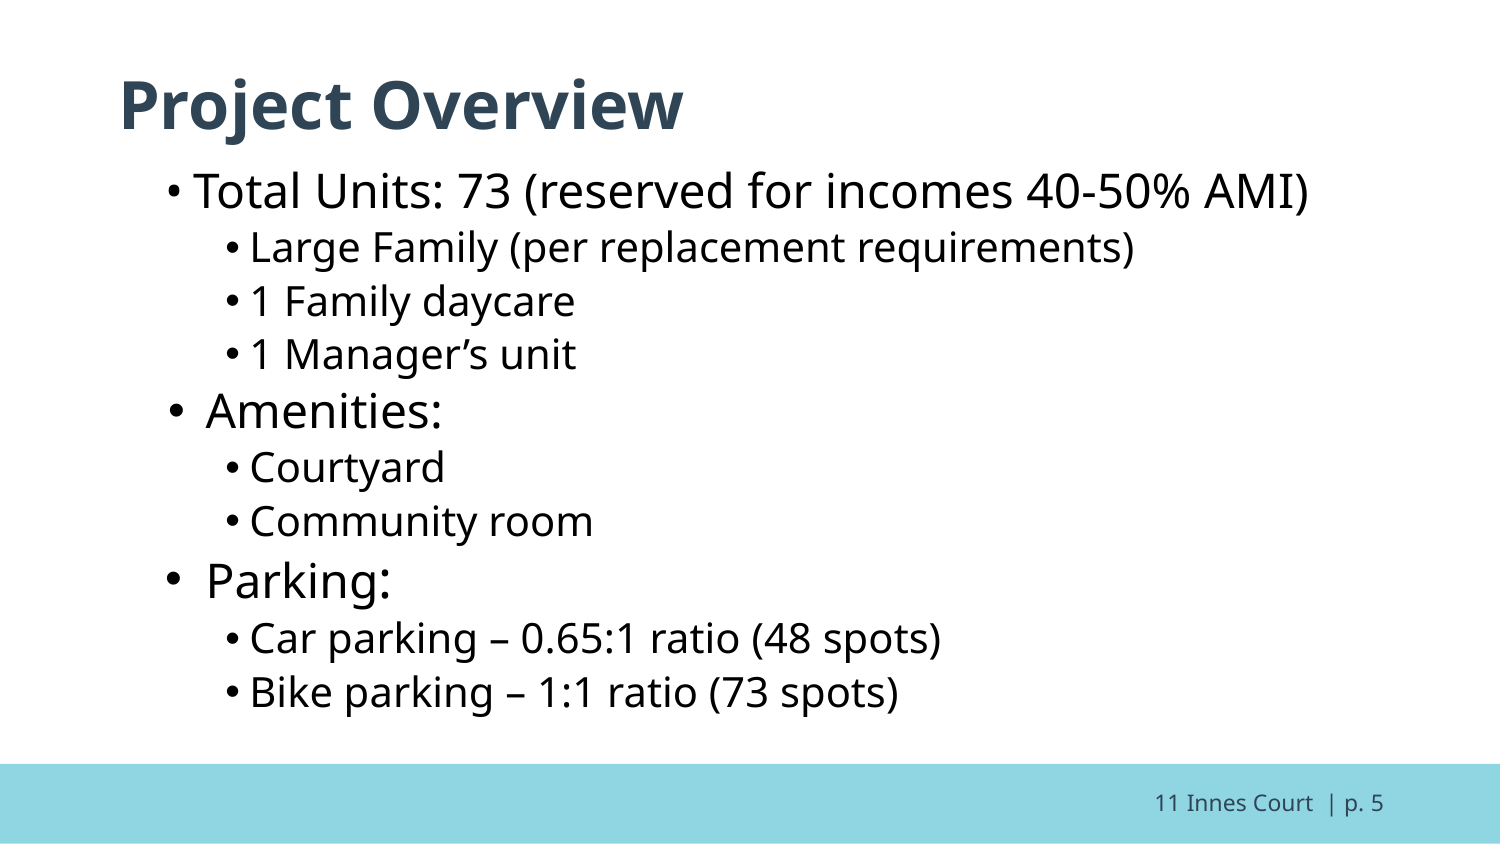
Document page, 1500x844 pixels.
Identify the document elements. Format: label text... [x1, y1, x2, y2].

title Project Overview [103, 30, 1397, 194]
text_box [0, 763, 1500, 844]
slide_number 11 Innes Court | p. 5 [47, 782, 1399, 827]
list Total Units: 73 (reserved for incomes 40-50% AMI) Large Family (per replacement requirements) 1 Family daycare 1 Manager’s unit Amenities: Courtyard Community room Parking: Car parking – 0.65:1 ratio (48 spots) Bike parking – 1:1 ratio (73 spots) [150, 159, 1500, 749]
